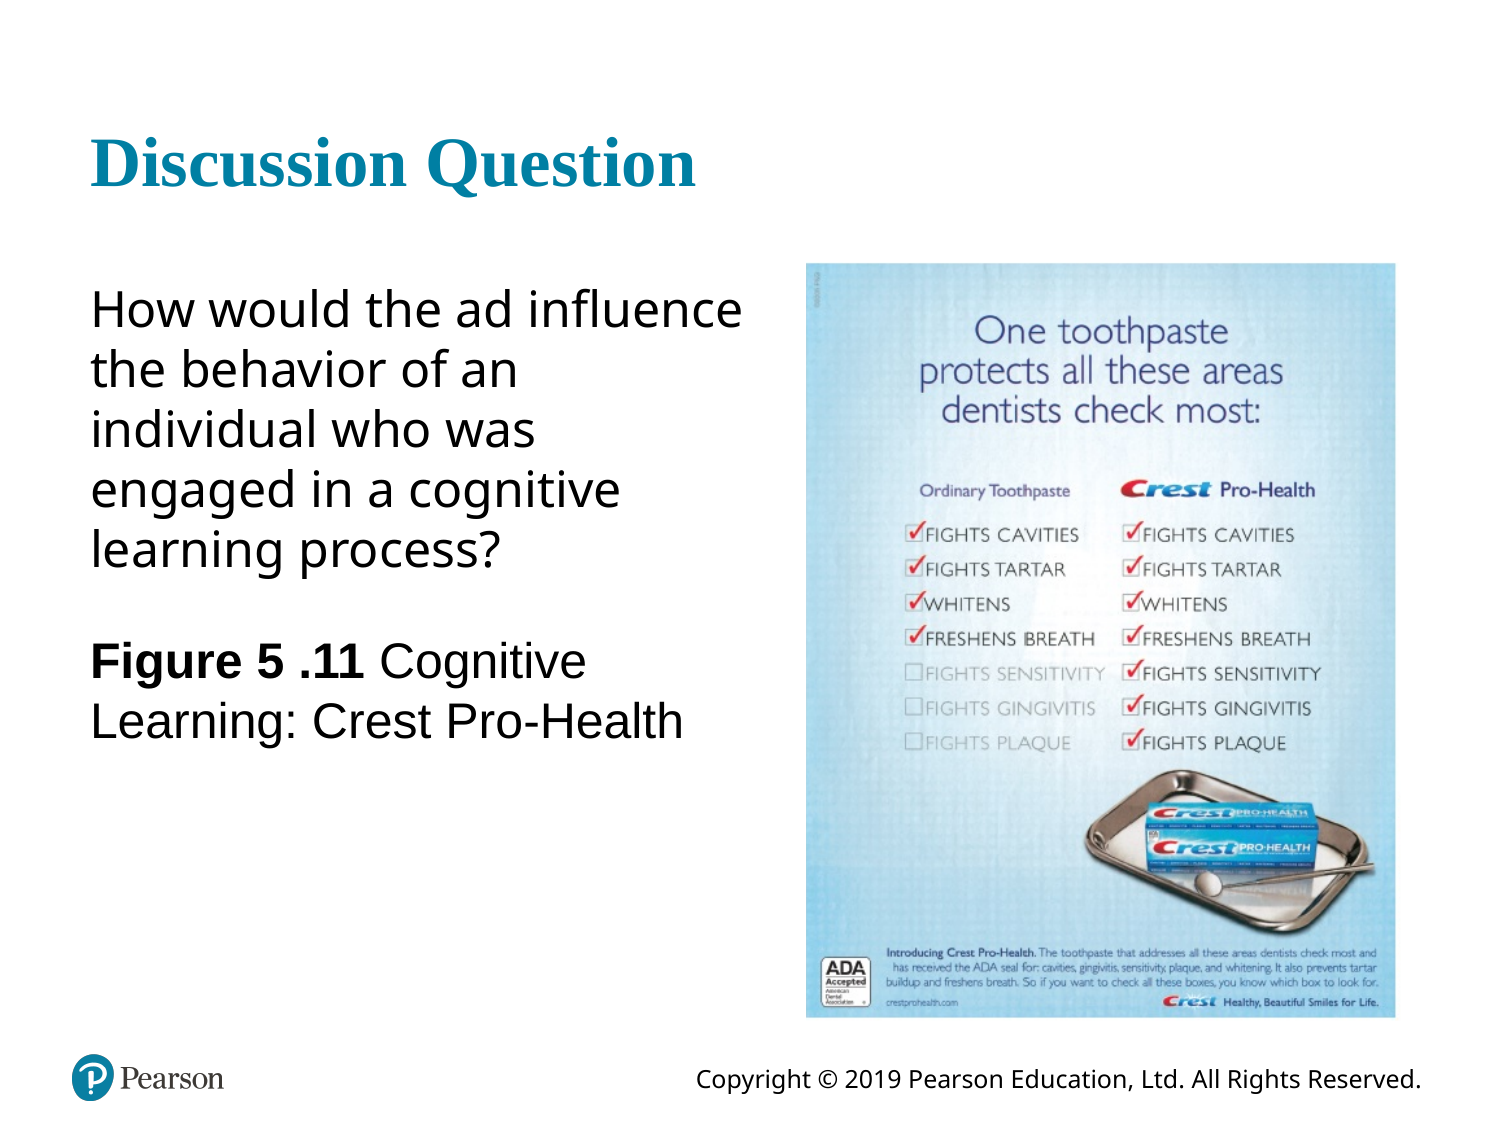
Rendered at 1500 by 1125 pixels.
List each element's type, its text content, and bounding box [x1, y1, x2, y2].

title Discussion Question [75, 35, 1425, 216]
list Figure 5 .11 Cognitive Learning: Crest Pro-Health [75, 613, 719, 759]
picture [80, 1063, 106, 1088]
picture [98, 1054, 224, 1101]
picture [72, 1054, 88, 1070]
list How would the ad influence the behavior of an individual who was engaged in a cognitive learning process? [75, 262, 766, 532]
picture [805, 262, 1401, 1022]
picture [72, 1087, 83, 1101]
